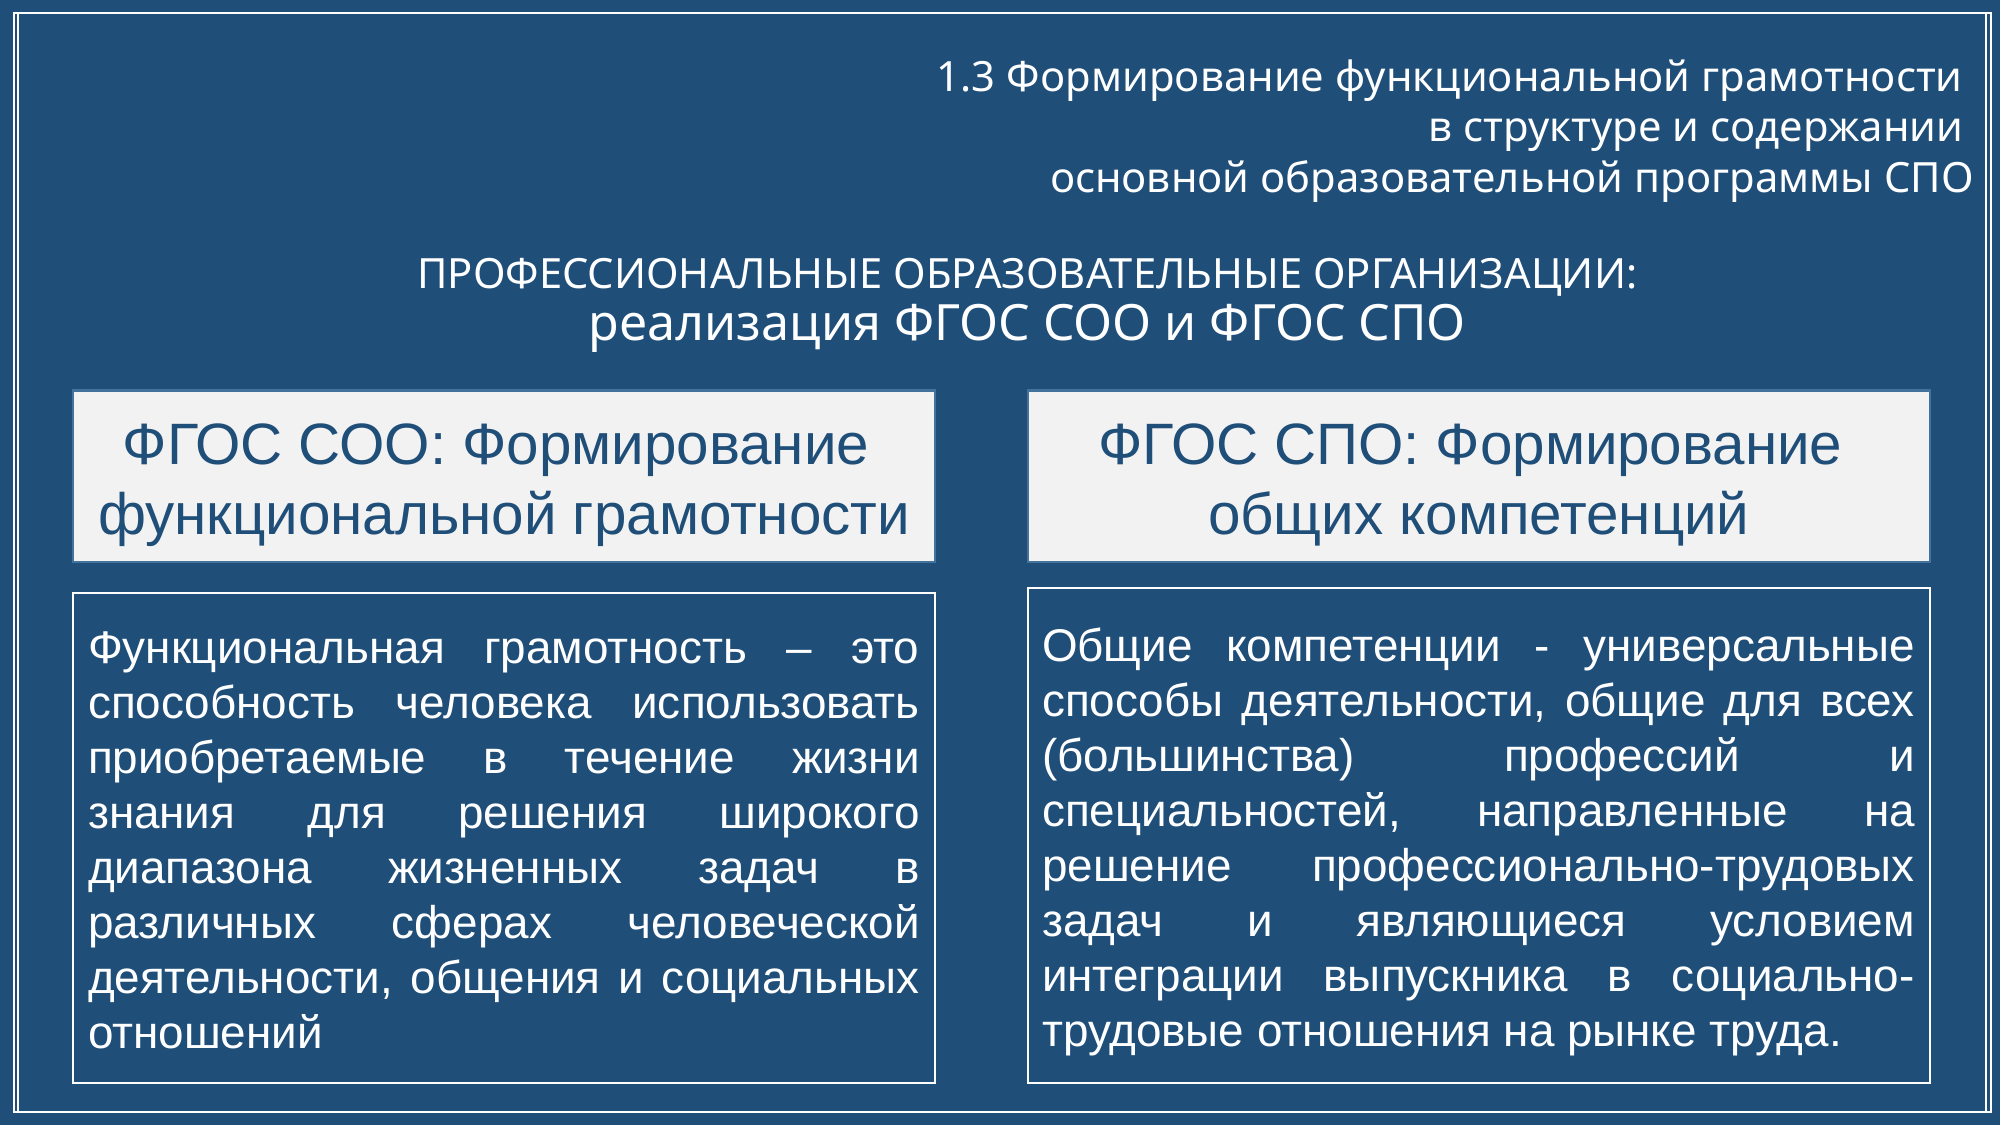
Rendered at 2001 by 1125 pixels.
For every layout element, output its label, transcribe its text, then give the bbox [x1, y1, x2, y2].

text_box [17, 12, 1992, 1113]
text_box 1.3 Формирование функциональной грамотности в структуре и содержании основной образовательной программы СПО [41, 42, 1989, 208]
text_box [13, 12, 17, 1113]
